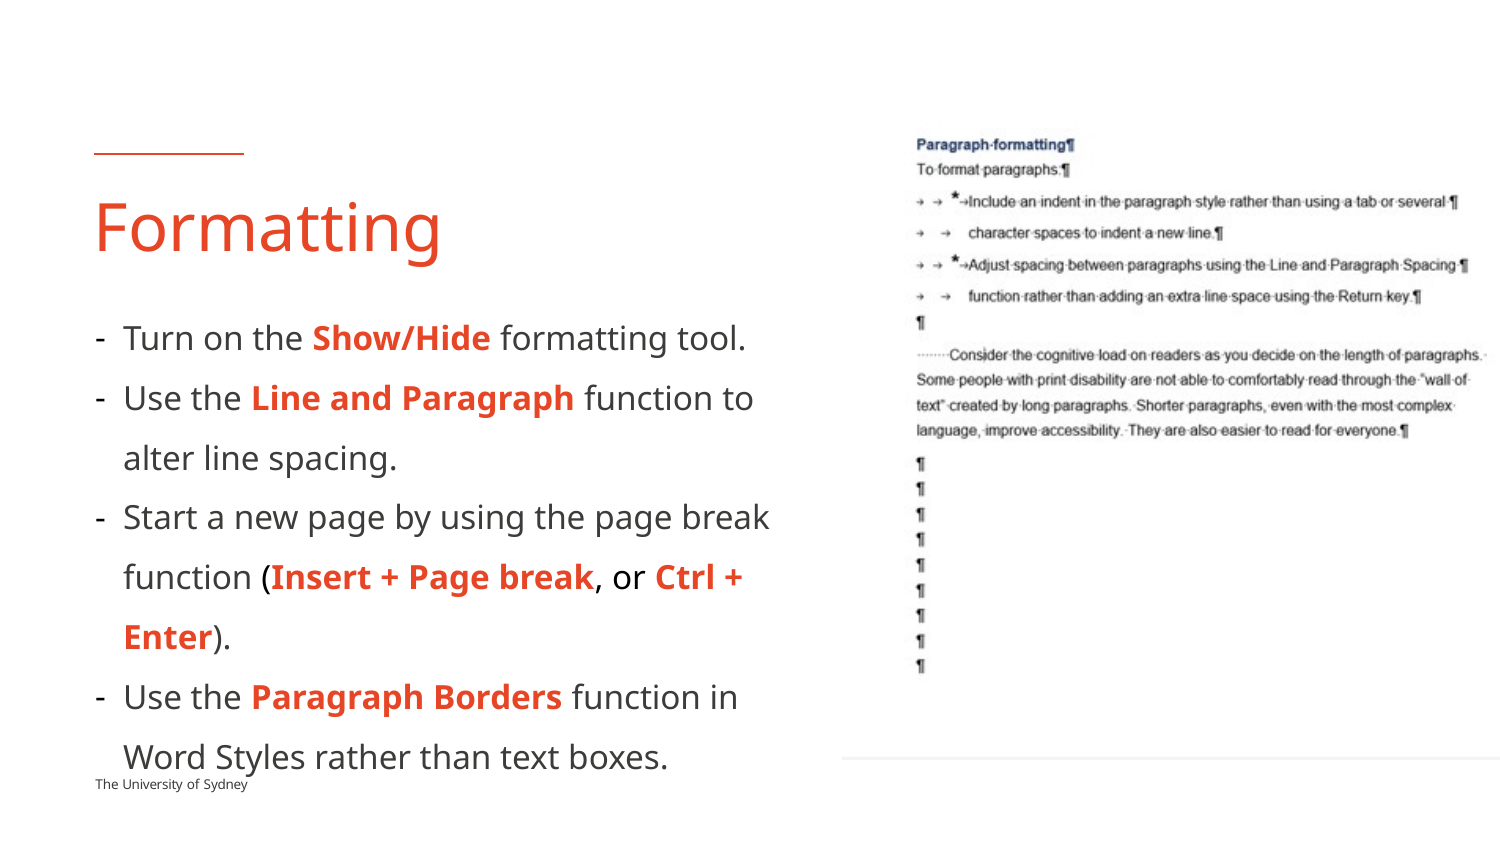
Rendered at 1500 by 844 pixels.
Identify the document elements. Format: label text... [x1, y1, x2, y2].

title Formatting [93, 185, 763, 266]
list Turn on the Show/Hide formatting tool. Use the Line and Paragraph function to alter line spacing. Start a new page by using the page break function (Insert + Page break, or Ctrl + Enter). Use the Paragraph Borders function in Word Styles rather than text boxes. [95, 296, 813, 772]
picture [842, 90, 1500, 760]
